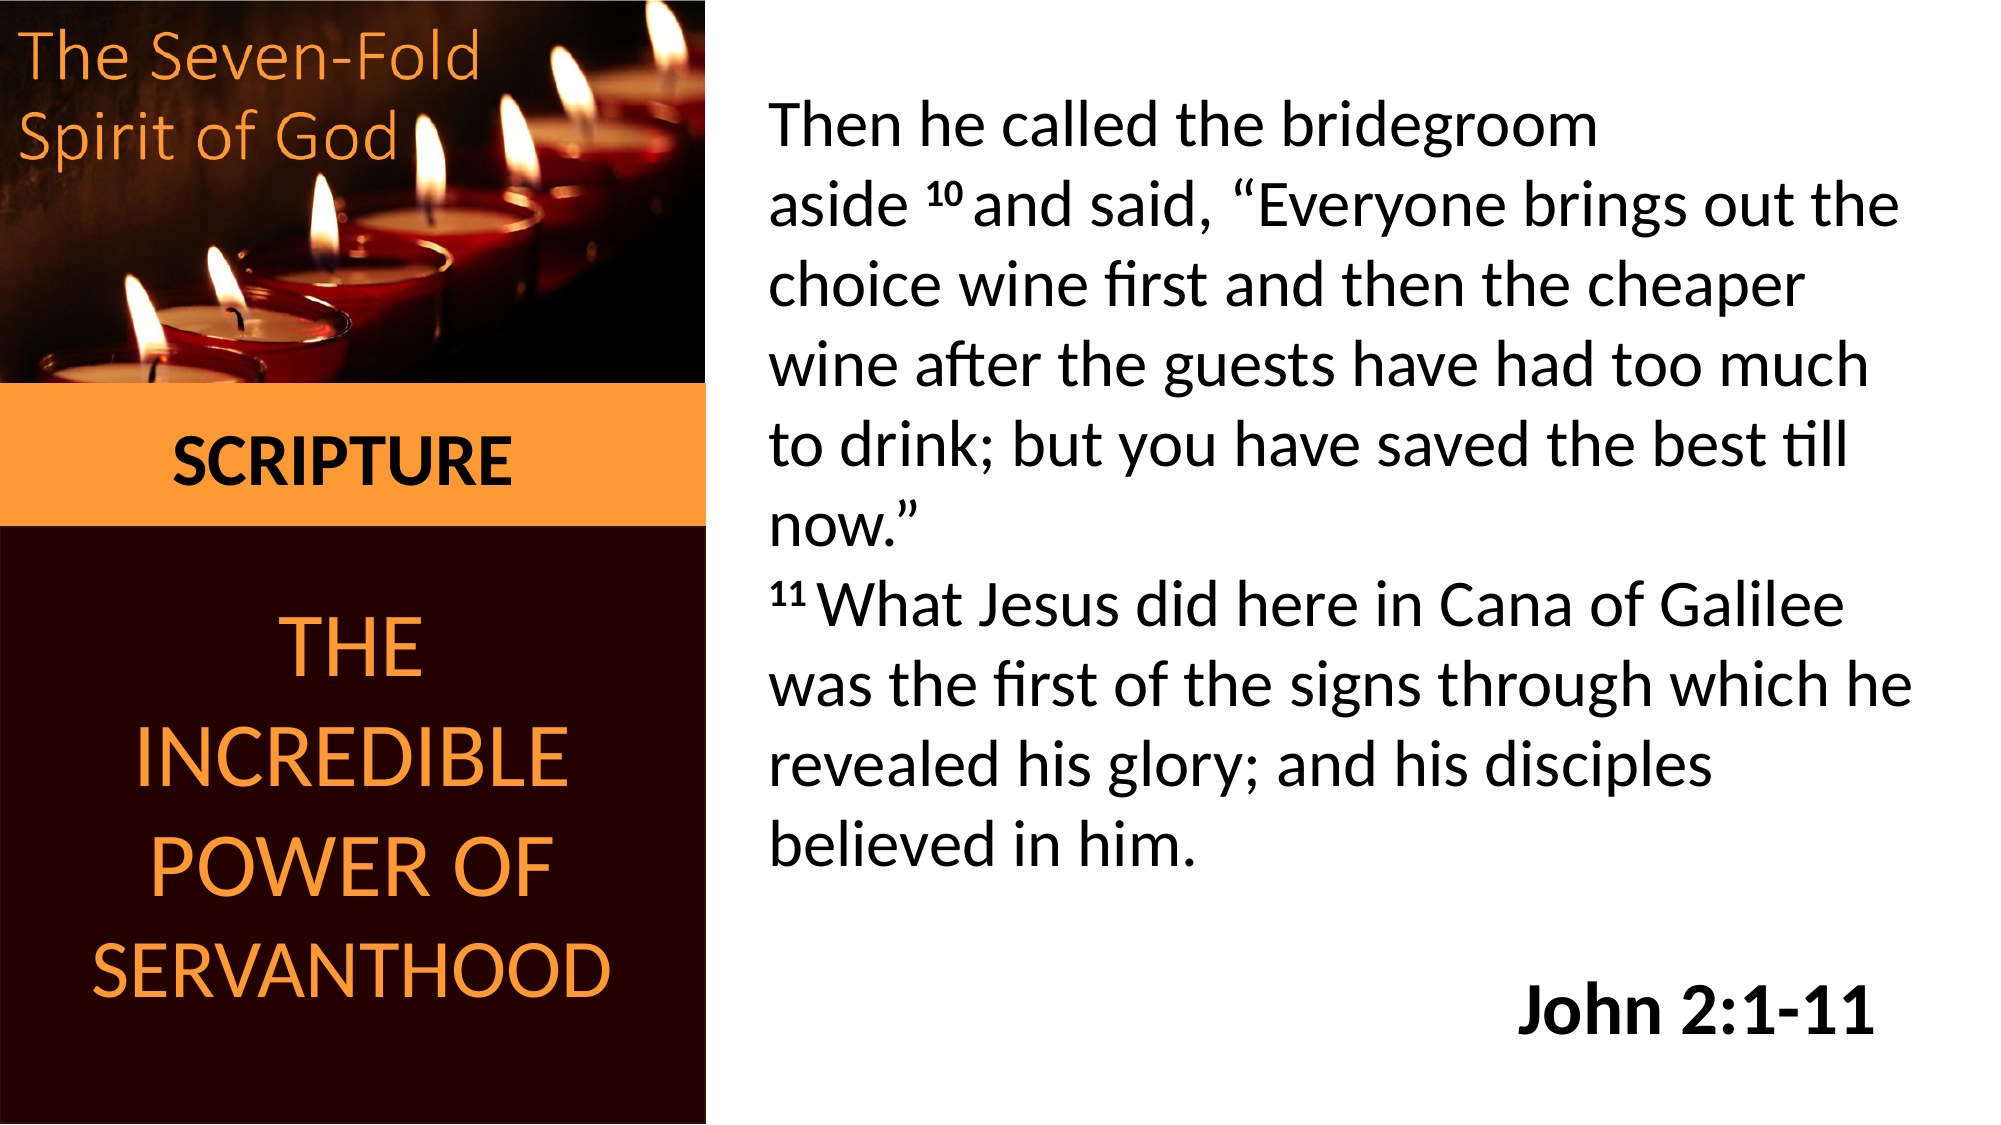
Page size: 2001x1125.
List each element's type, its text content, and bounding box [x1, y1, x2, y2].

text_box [0, 527, 705, 1123]
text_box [0, 383, 705, 527]
text_box Then he called the bridegroom aside 10 and said, “Everyone brings out the choice wine first and then the cheaper wine after the guests have had too much to drink; but you have saved the best till now.” 11 What Jesus did here in Cana of Galilee was the first of the signs through which he revealed his glory; and his disciples believed in him. John 2:1-11 [753, 72, 1934, 1058]
picture [0, 0, 705, 383]
